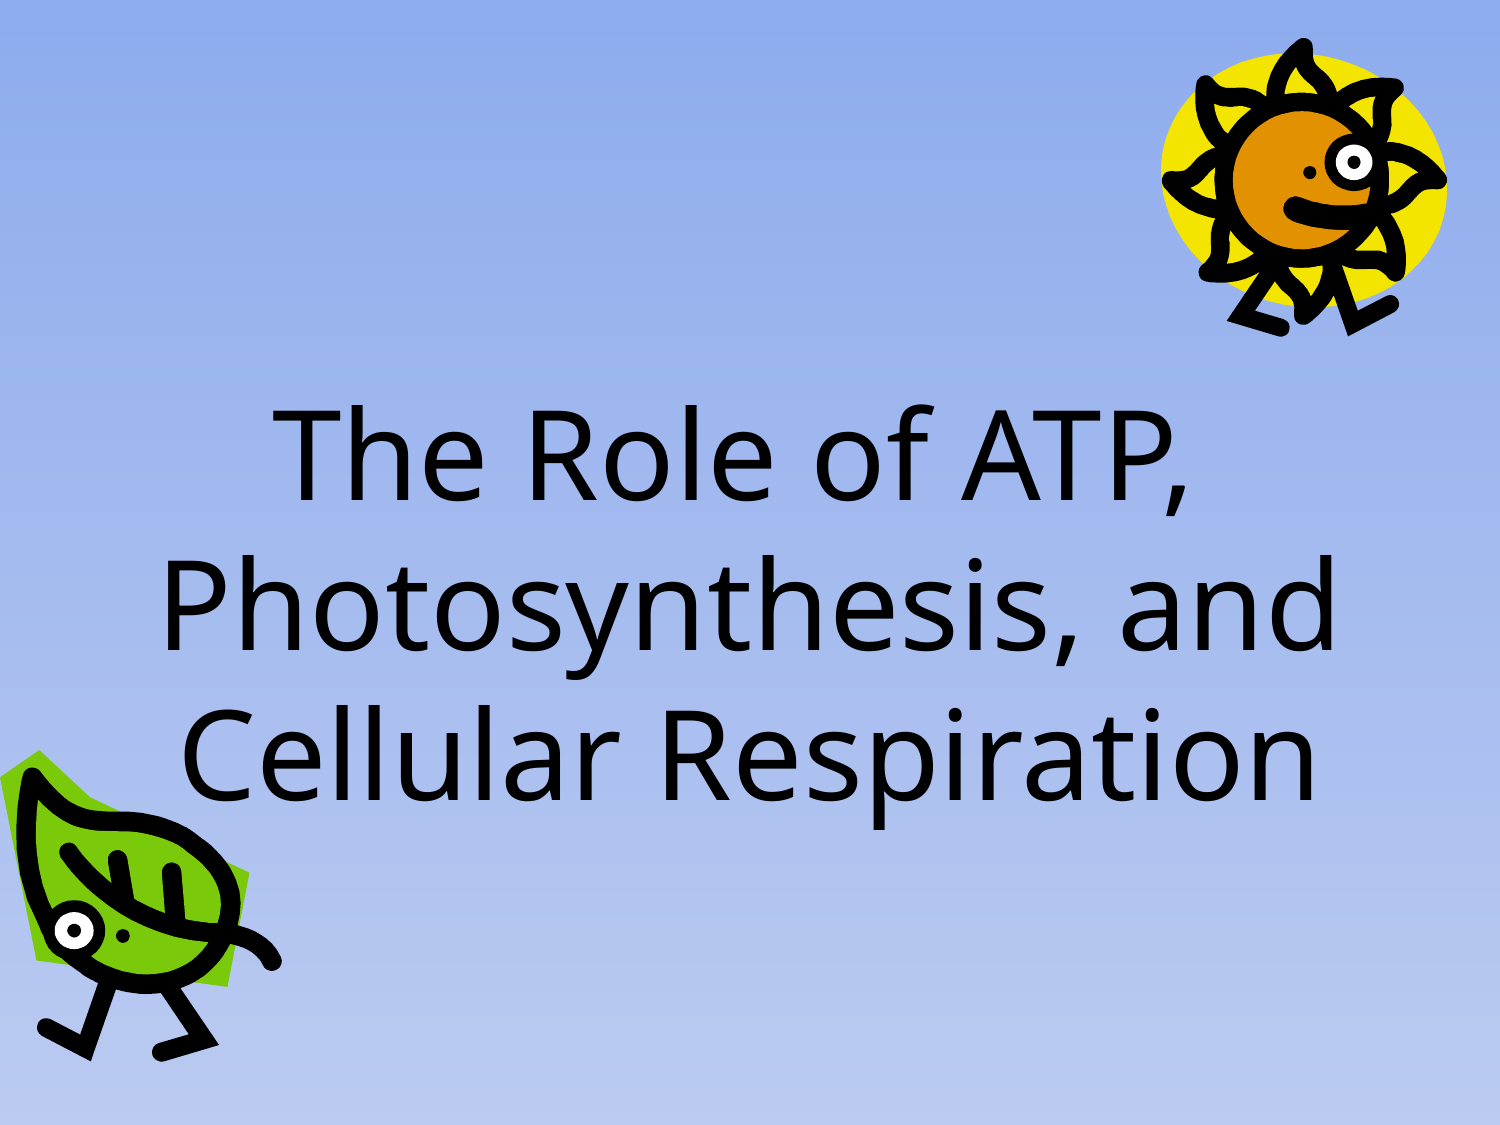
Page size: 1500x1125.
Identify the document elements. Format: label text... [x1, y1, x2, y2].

picture [1158, 37, 1451, 338]
picture [0, 749, 284, 1063]
title The Role of ATP, Photosynthesis, and Cellular Respiration [112, 349, 1388, 851]
